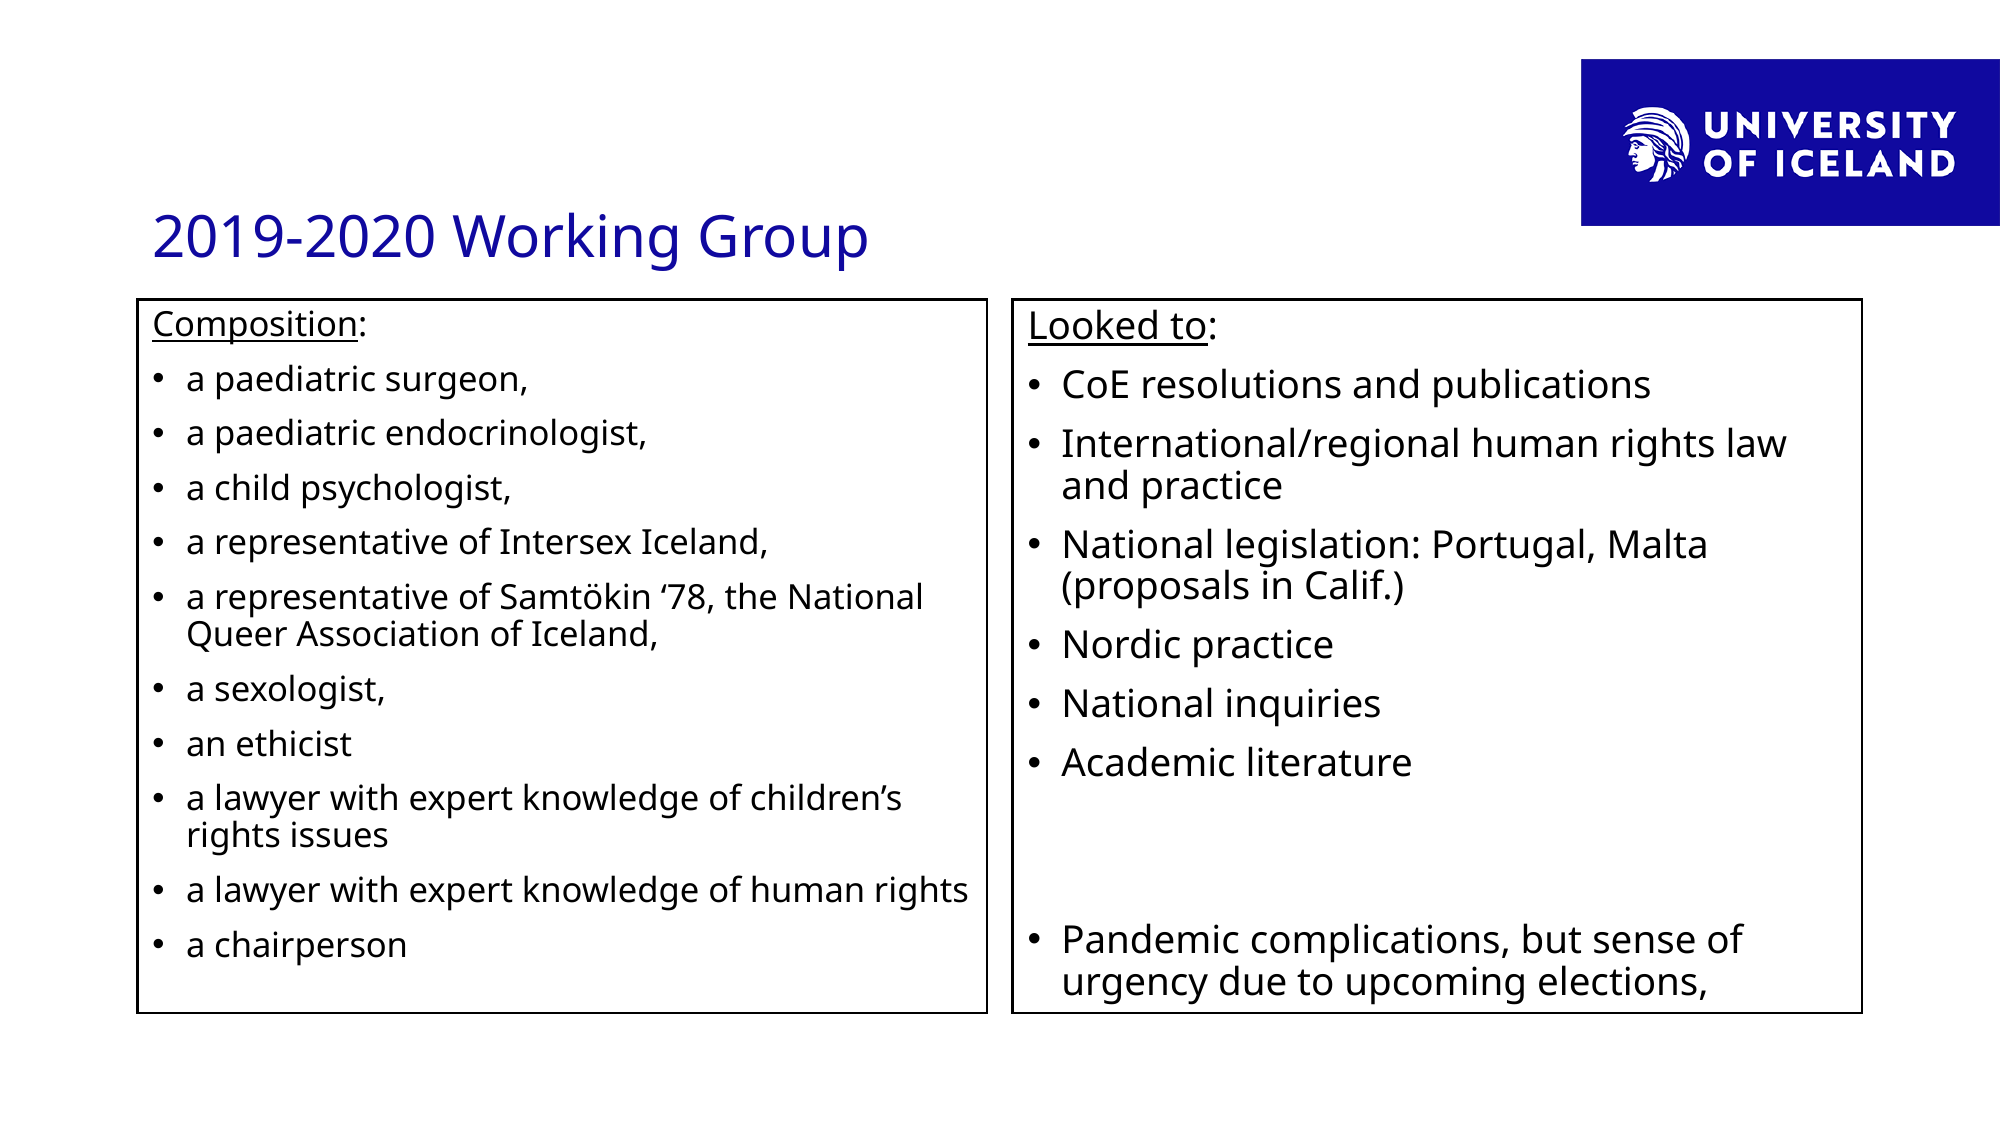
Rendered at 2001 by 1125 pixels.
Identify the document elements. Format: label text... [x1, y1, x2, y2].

list Looked to: CoE resolutions and publications International/regional human rights law and practice National legislation: Portugal, Malta (proposals in Calif.) Nordic practice National inquiries Academic literature Pandemic complications, but sense of urgency due to upcoming elections, [1011, 298, 1863, 1014]
picture [1581, 59, 2000, 226]
title 2019-2020 Working Group [137, 111, 1712, 278]
list Composition: a paediatric surgeon, a paediatric endocrinologist, a child psychologist, a representative of Intersex Iceland, a representative of Samtökin ‘78, the National Queer Association of Iceland, a sexologist, an ethicist a lawyer with expert knowledge of children’s rights issues a lawyer with expert knowledge of human rights a chairperson [136, 298, 988, 1014]
